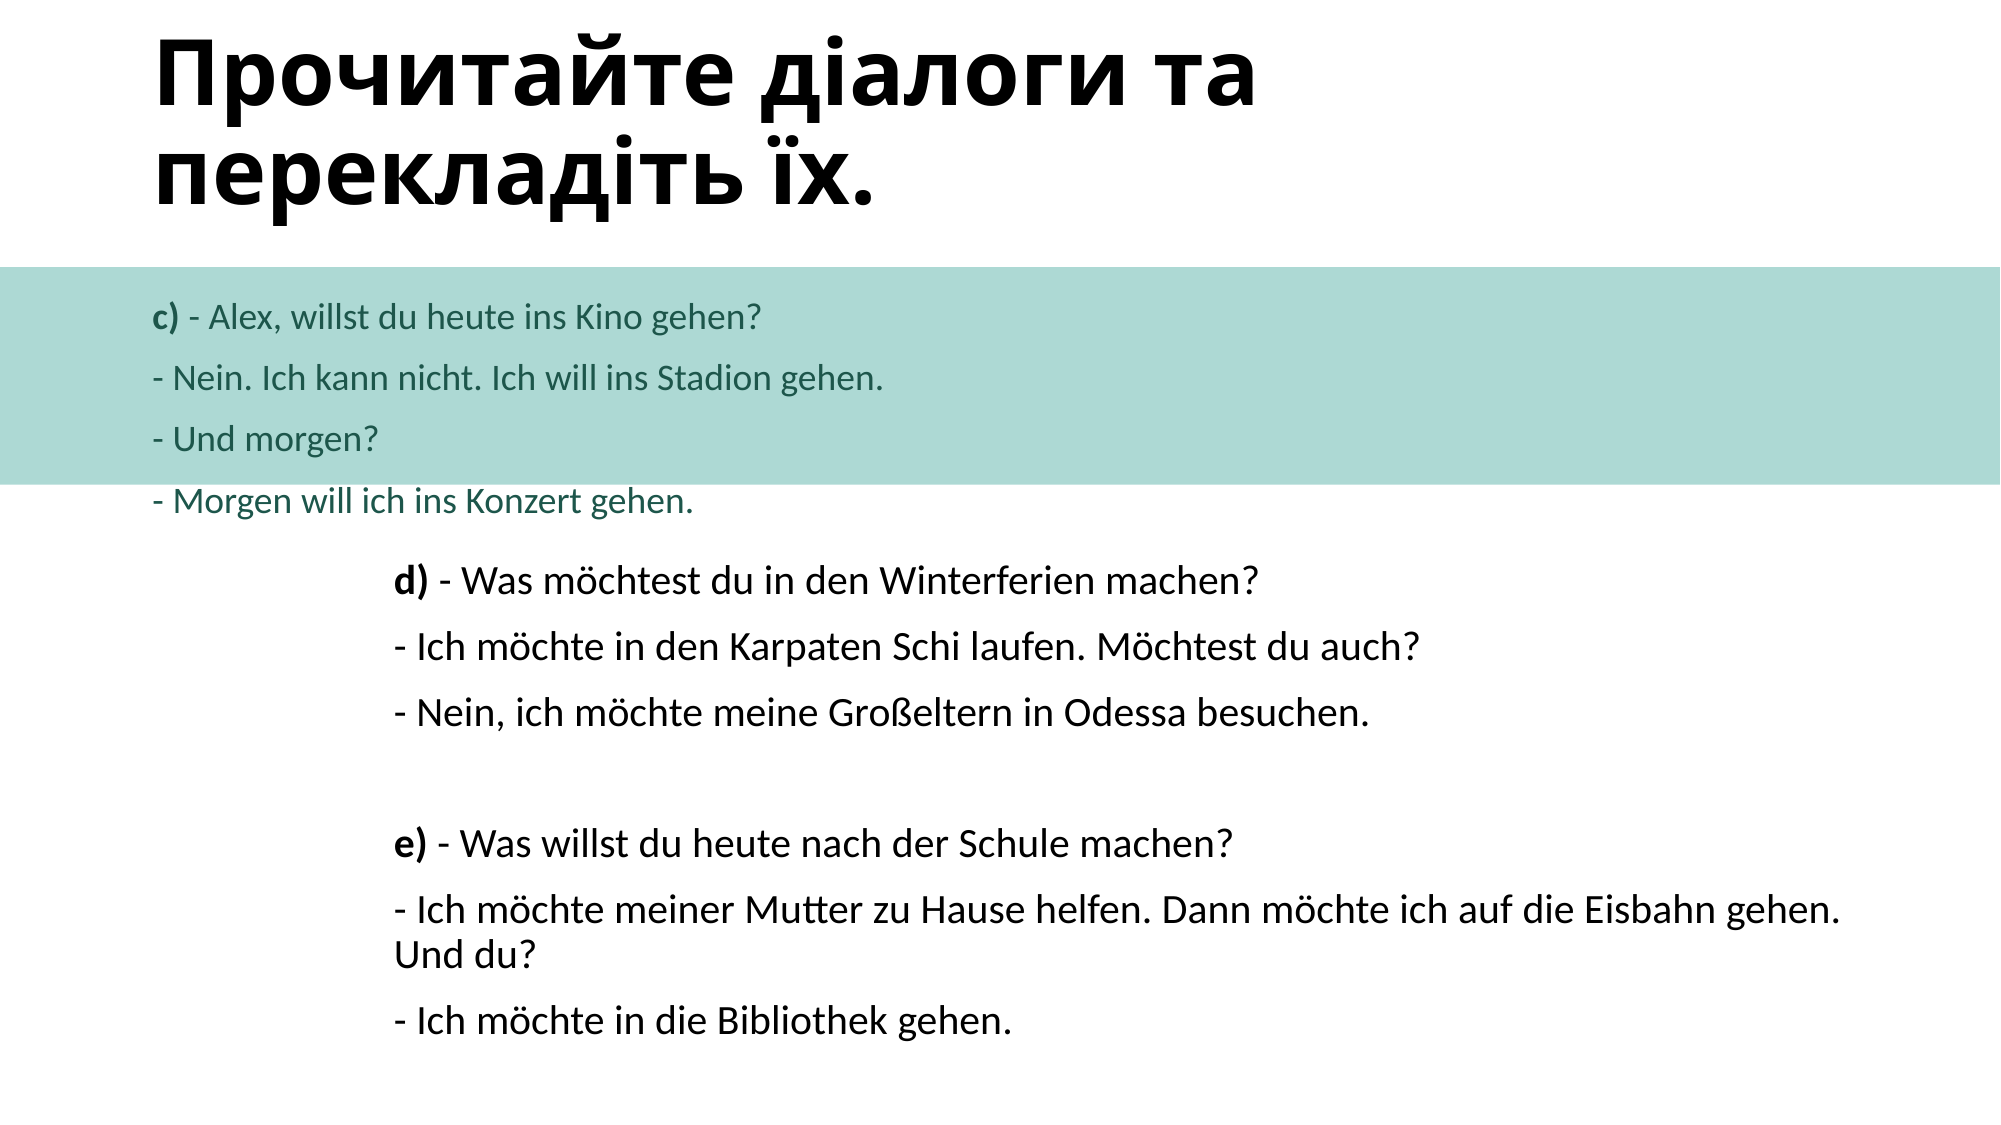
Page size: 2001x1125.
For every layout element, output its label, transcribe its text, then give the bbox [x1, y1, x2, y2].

title Прочитайте діалоги та перекладіть їх. [137, 16, 1863, 234]
list d) - Was möchtest du in den Winterferien machen? - Ich möchte in den Karpaten Schi laufen. Möchtest du auch? - Nein, ich möchte meine Großeltern in Odessa besuchen. e) - Was willst du heute nach der Schule machen? - Ich möchte meiner Mutter zu Hause helfen. Dann möchte ich auf die Eisbahn gehen. Und du? - Ich möchte in die Bibliothek gehen. [378, 550, 1862, 1090]
list c) - Alex, willst du heute ins Kino gehen? - Nein. Ich kann nicht. Ich will ins Stadion gehen. - Und morgen? - Morgen will ich ins Konzert gehen. [137, 289, 1863, 445]
